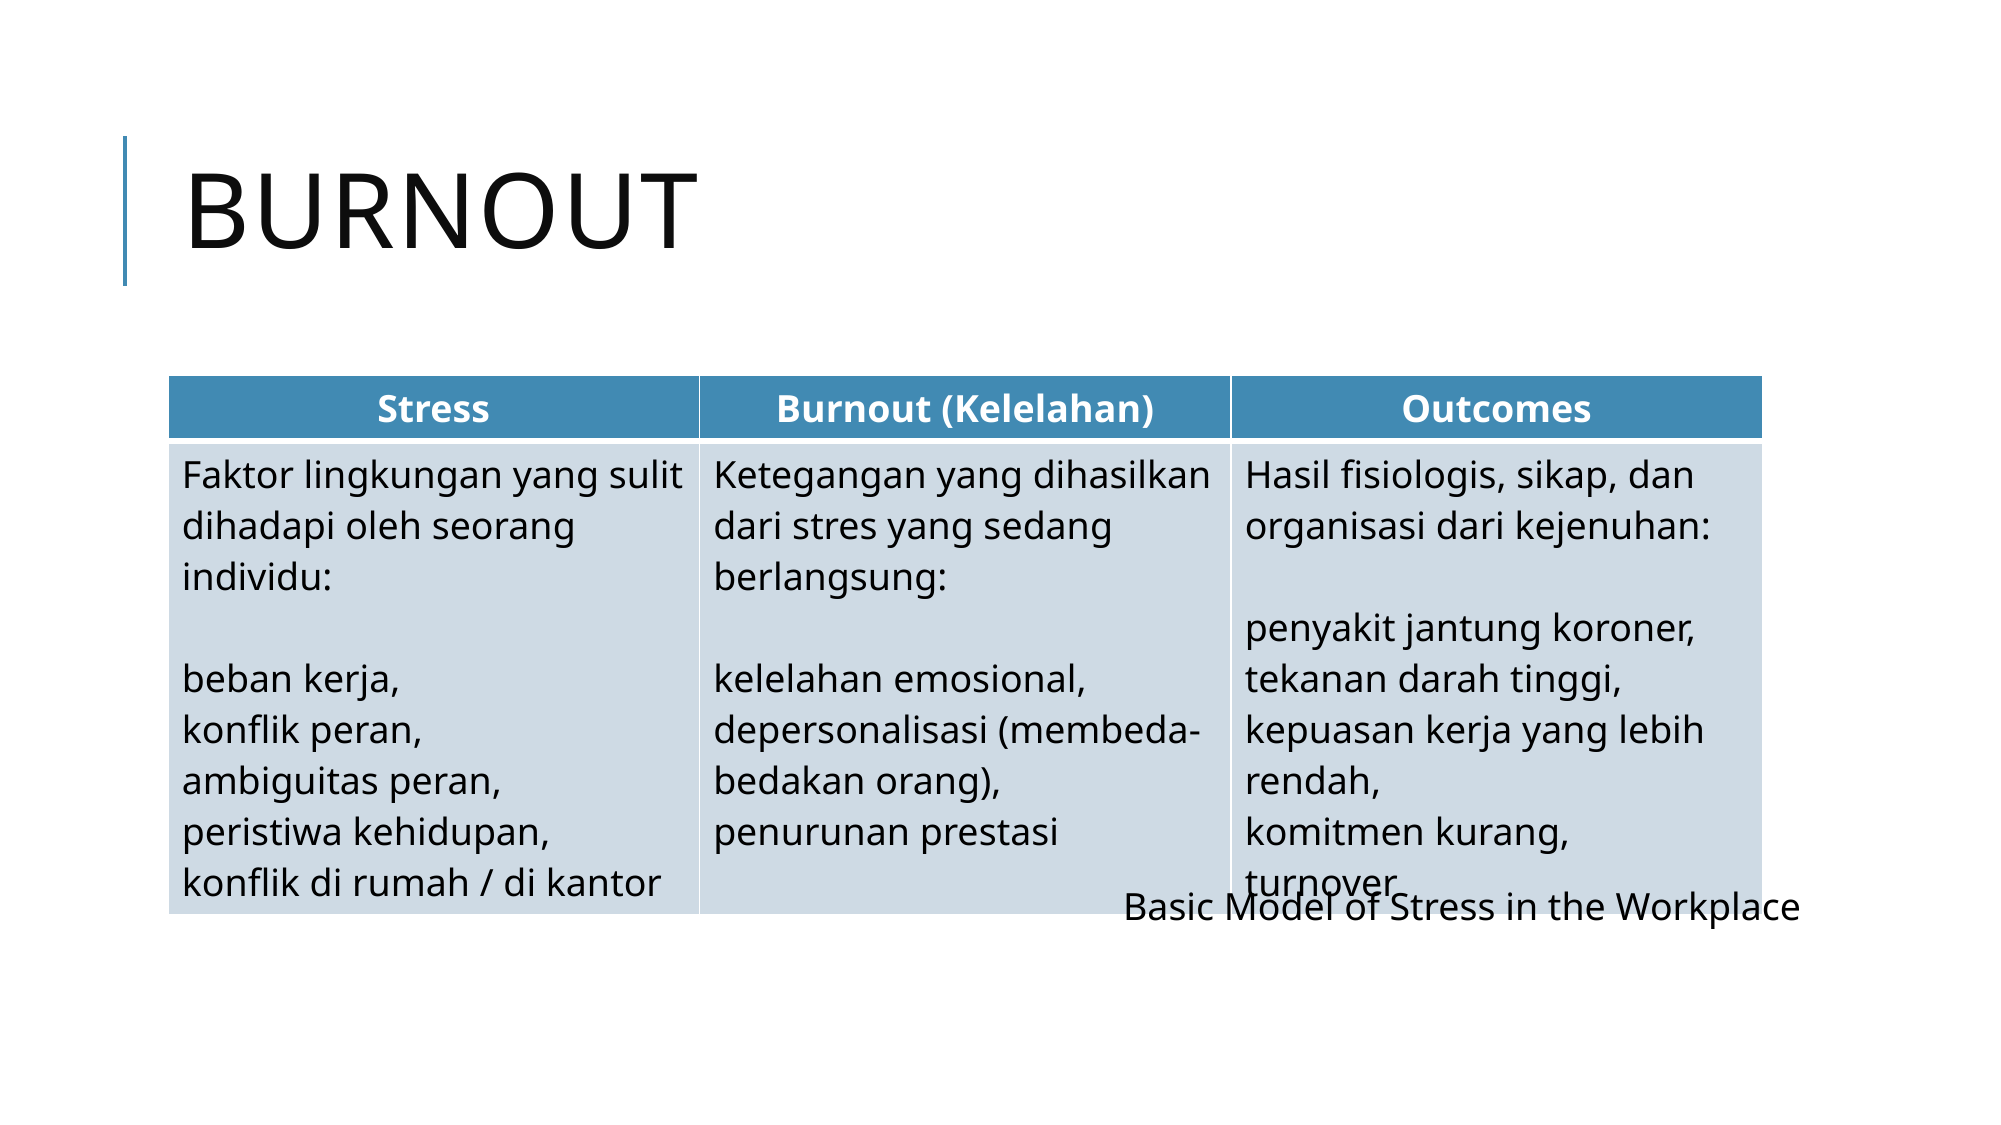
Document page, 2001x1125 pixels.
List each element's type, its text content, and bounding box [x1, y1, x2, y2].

table_cell Ketegangan yang dihasilkan dari stres yang sedang berlangsung: kelelahan emosional, depersonalisasi (membeda-bedakan orang), penurunan prestasi [700, 444, 1230, 914]
table_header Burnout (Kelelahan) [700, 376, 1230, 438]
table_header Stress [169, 376, 699, 438]
table_cell Faktor lingkungan yang sulit dihadapi oleh seorang individu: beban kerja, konflik peran, ambiguitas peran, peristiwa kehidupan, konflik di rumah / di kantor [169, 444, 699, 914]
table_header Outcomes [1232, 376, 1762, 438]
text_box Basic Model of Stress in the Workplace [948, 875, 1976, 936]
table_cell Hasil fisiologis, sikap, dan organisasi dari kejenuhan: penyakit jantung koroner, tekanan darah tinggi, kepuasan kerja yang lebih rendah, komitmen kurang, turnover [1232, 444, 1762, 875]
title Burnout [168, 96, 1763, 342]
